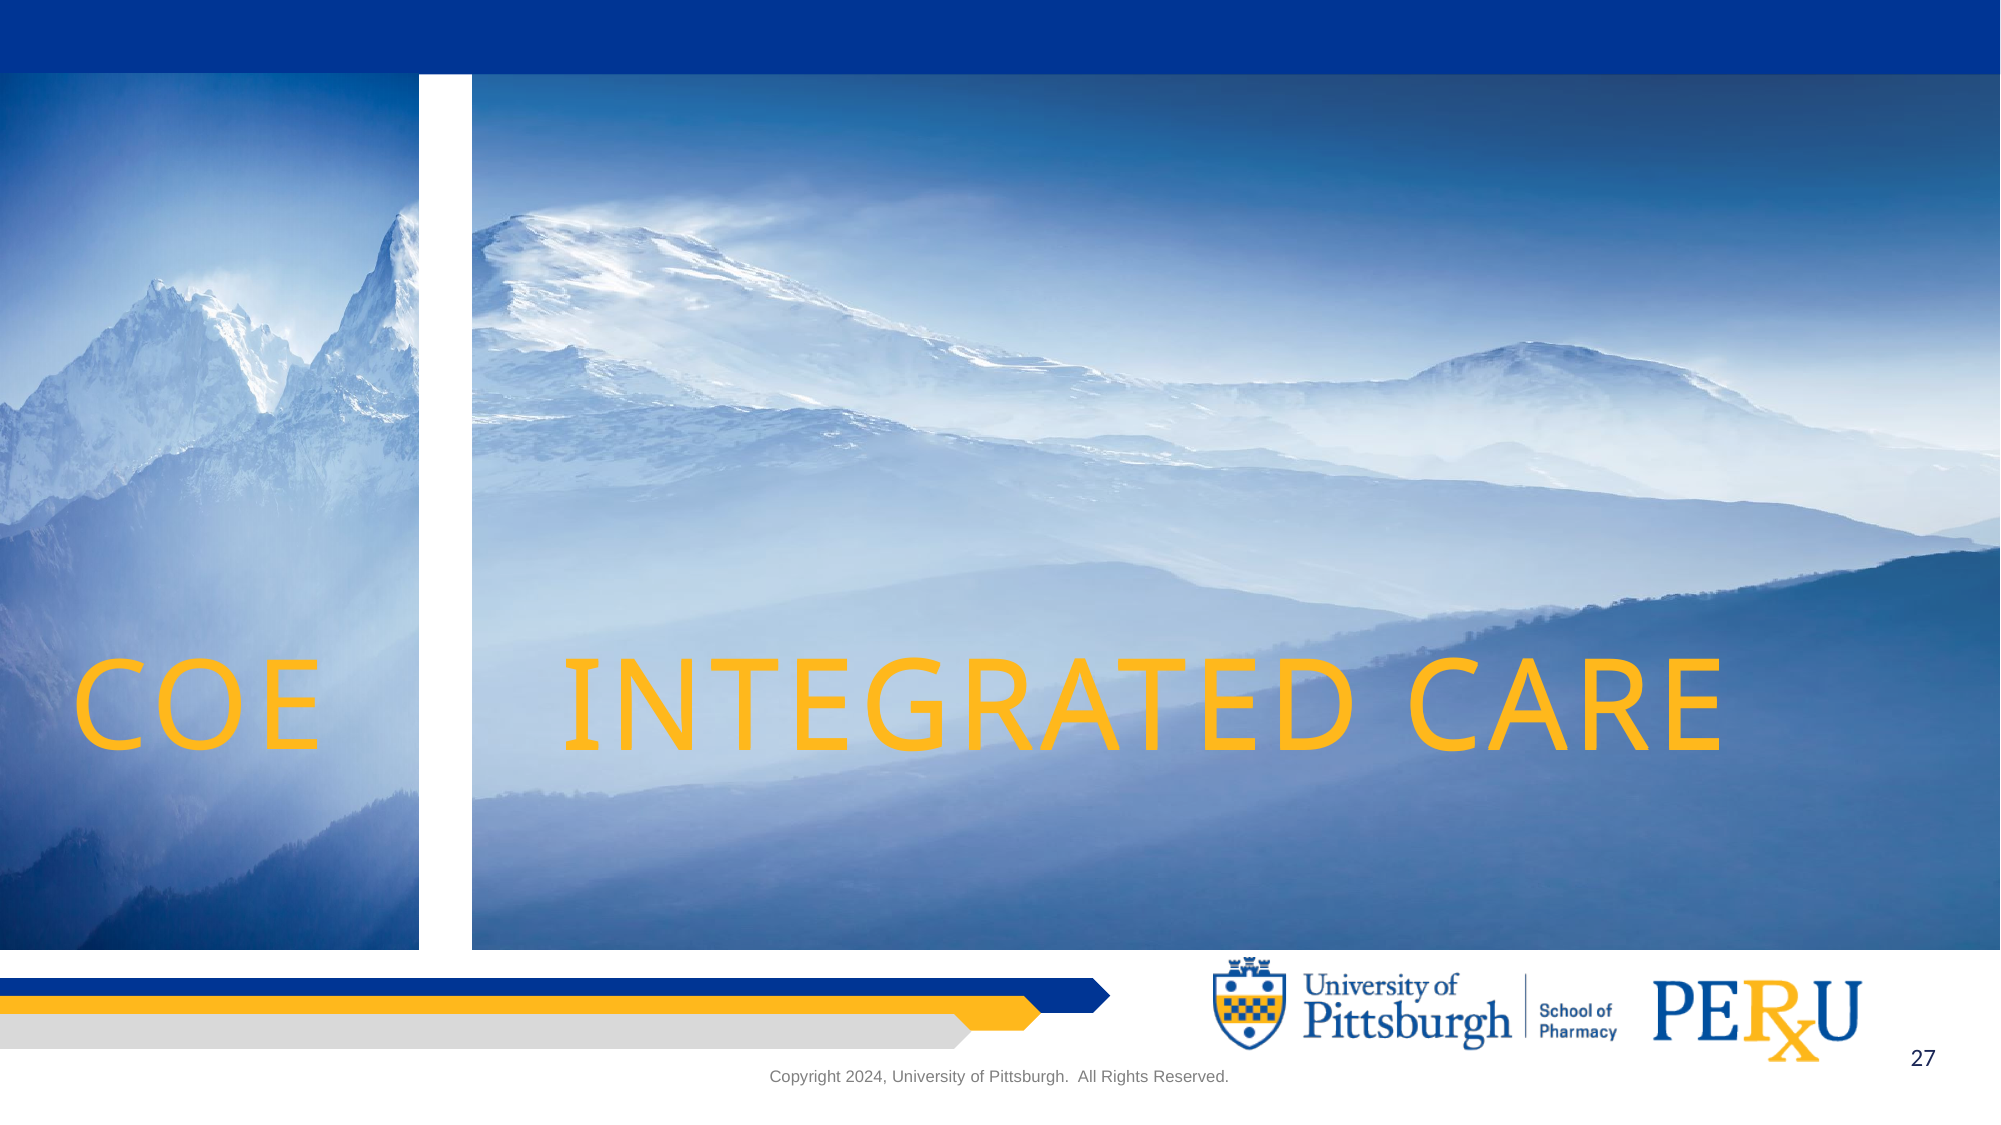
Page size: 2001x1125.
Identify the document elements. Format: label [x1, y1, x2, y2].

picture [472, 74, 2000, 950]
picture [1213, 957, 1863, 1062]
picture [0, 72, 420, 950]
